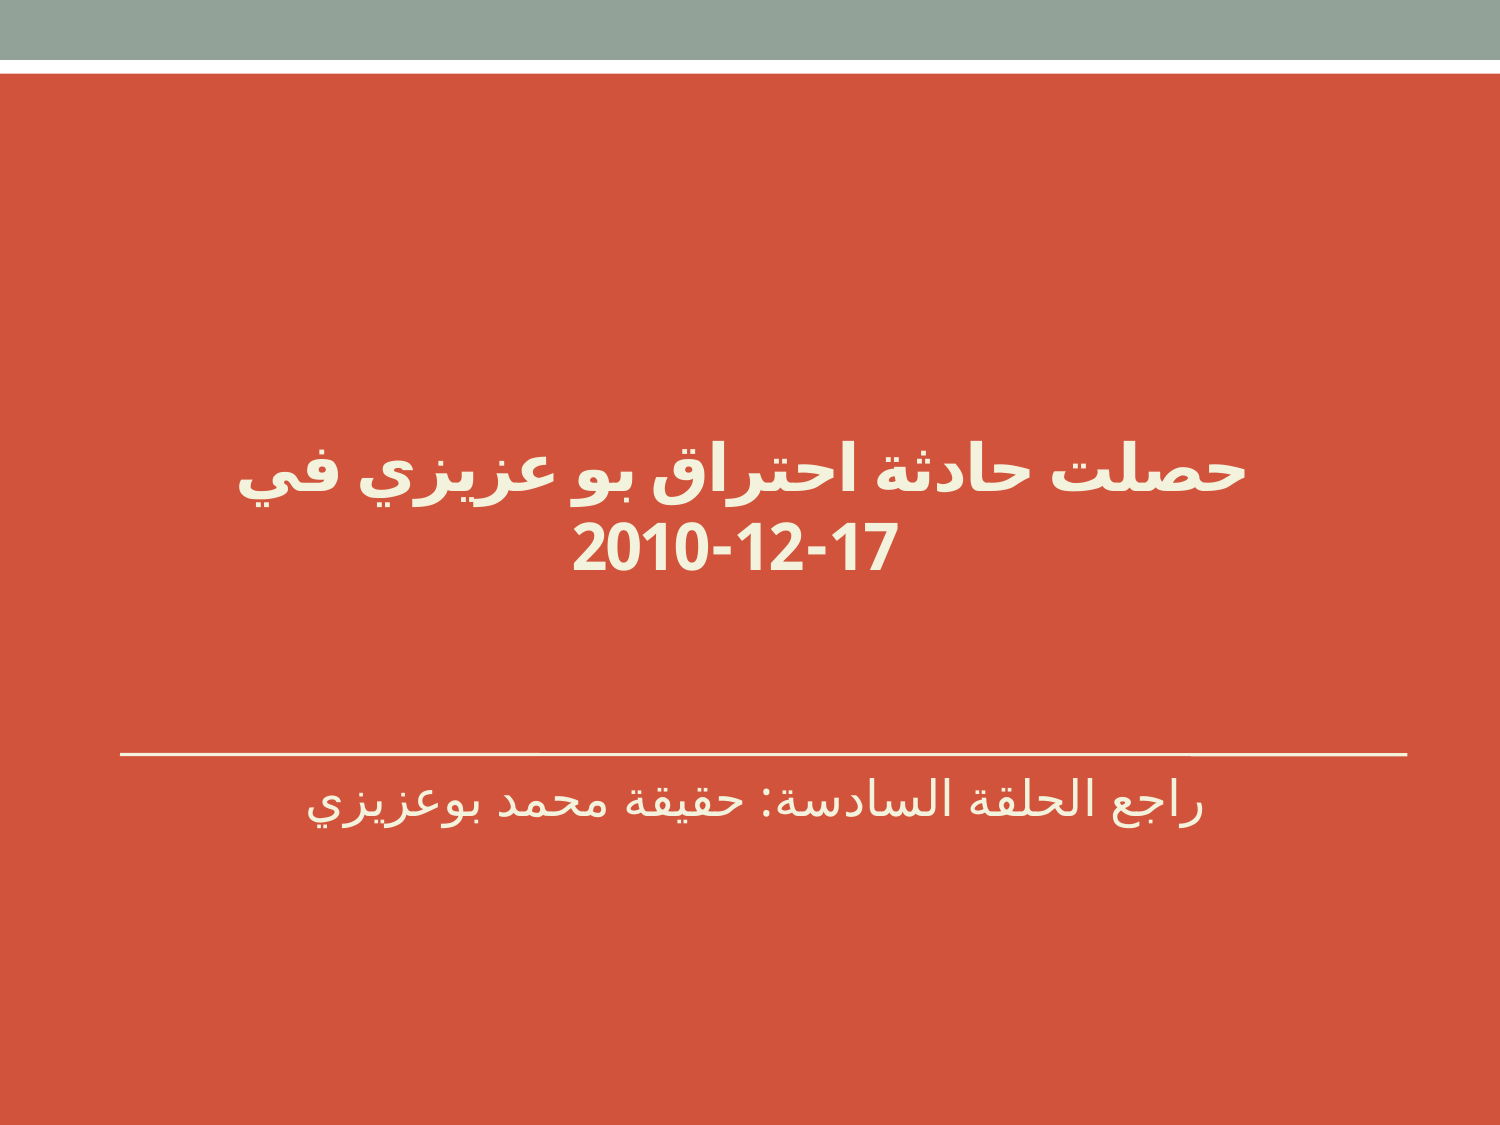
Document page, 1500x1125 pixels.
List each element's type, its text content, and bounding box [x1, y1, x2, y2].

list راجع الحلقة السادسة: حقيقة محمد بوعزيزي [118, 758, 1394, 1006]
title حصلت حادثة احتراق بو عزيزي في 17-12-2010 [147, 367, 1341, 591]
